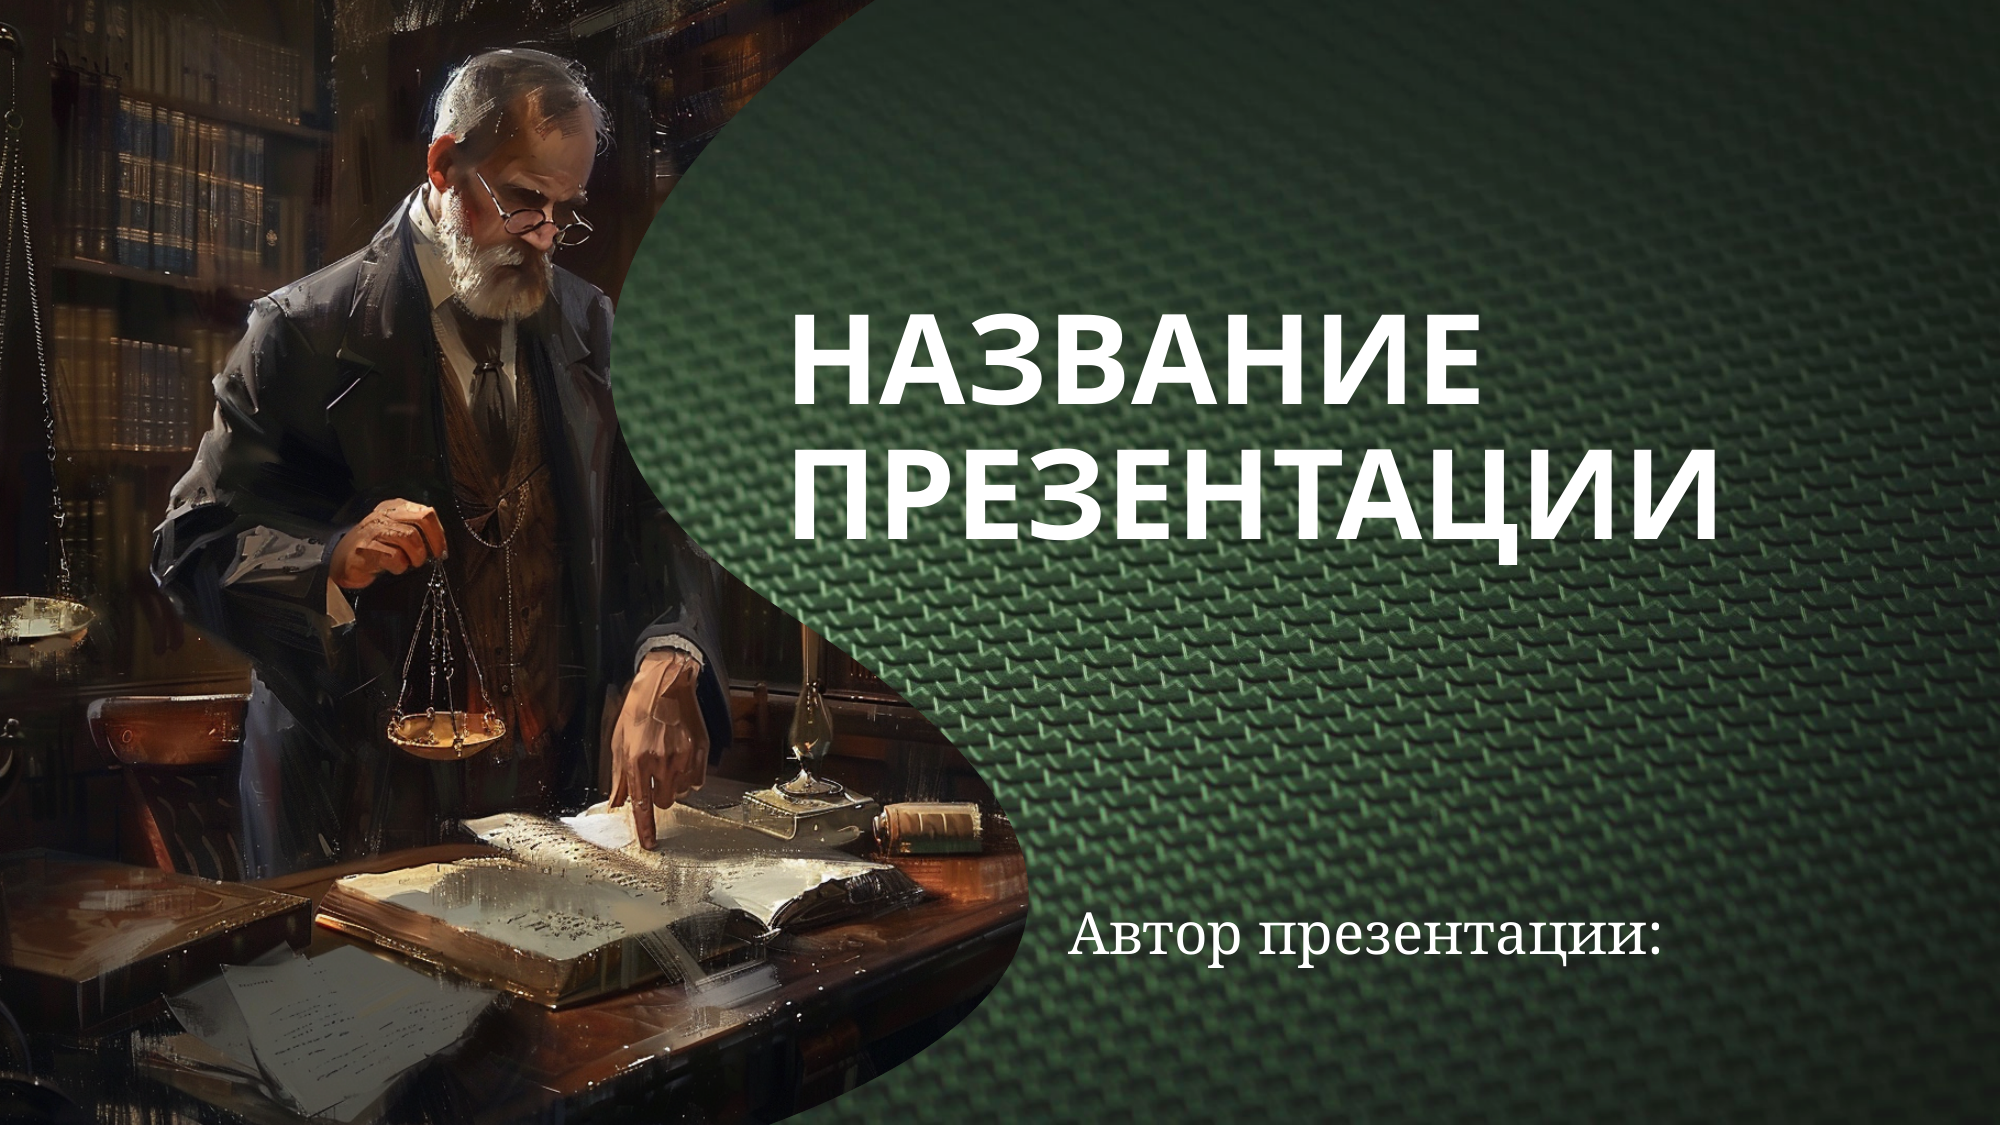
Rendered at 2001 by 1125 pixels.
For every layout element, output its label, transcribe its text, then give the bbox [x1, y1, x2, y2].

picture [0, 0, 1029, 1125]
text_box Автор презентации: [1053, 888, 1847, 974]
text_box НАЗВАНИЕ ПРЕЗЕНТАЦИИ [1029, 289, 1966, 578]
